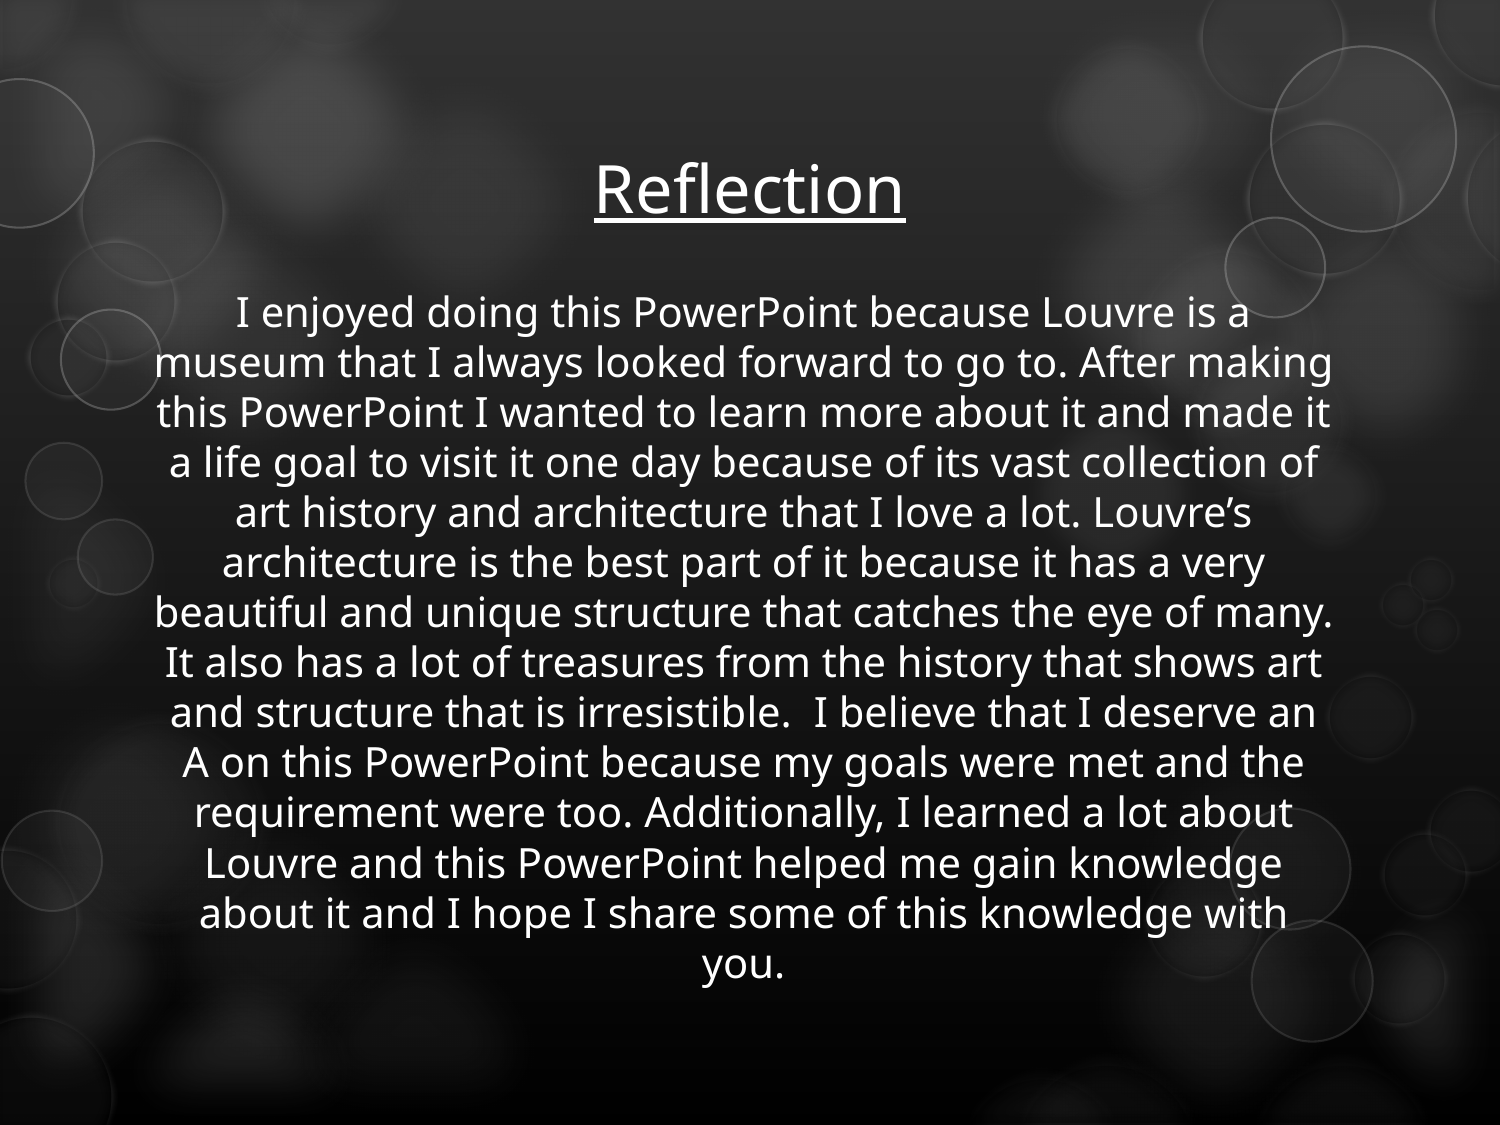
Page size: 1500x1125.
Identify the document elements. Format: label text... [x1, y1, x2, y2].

title Reflection [165, 110, 1335, 263]
text_box I enjoyed doing this PowerPoint because Louvre is a museum that I always looked forward to go to. After making this PowerPoint I wanted to learn more about it and made it a life goal to visit it one day because of its vast collection of art history and architecture that I love a lot. Louvre’s architecture is the best part of it because it has a very beautiful and unique structure that catches the eye of many. It also has a lot of treasures from the history that shows art and structure that is irresistible. I believe that I deserve an A on this PowerPoint because my goals were met and the requirement were too. Additionally, I learned a lot about Louvre and this PowerPoint helped me gain knowledge about it and I hope I share some of this knowledge with you. [137, 278, 1350, 994]
